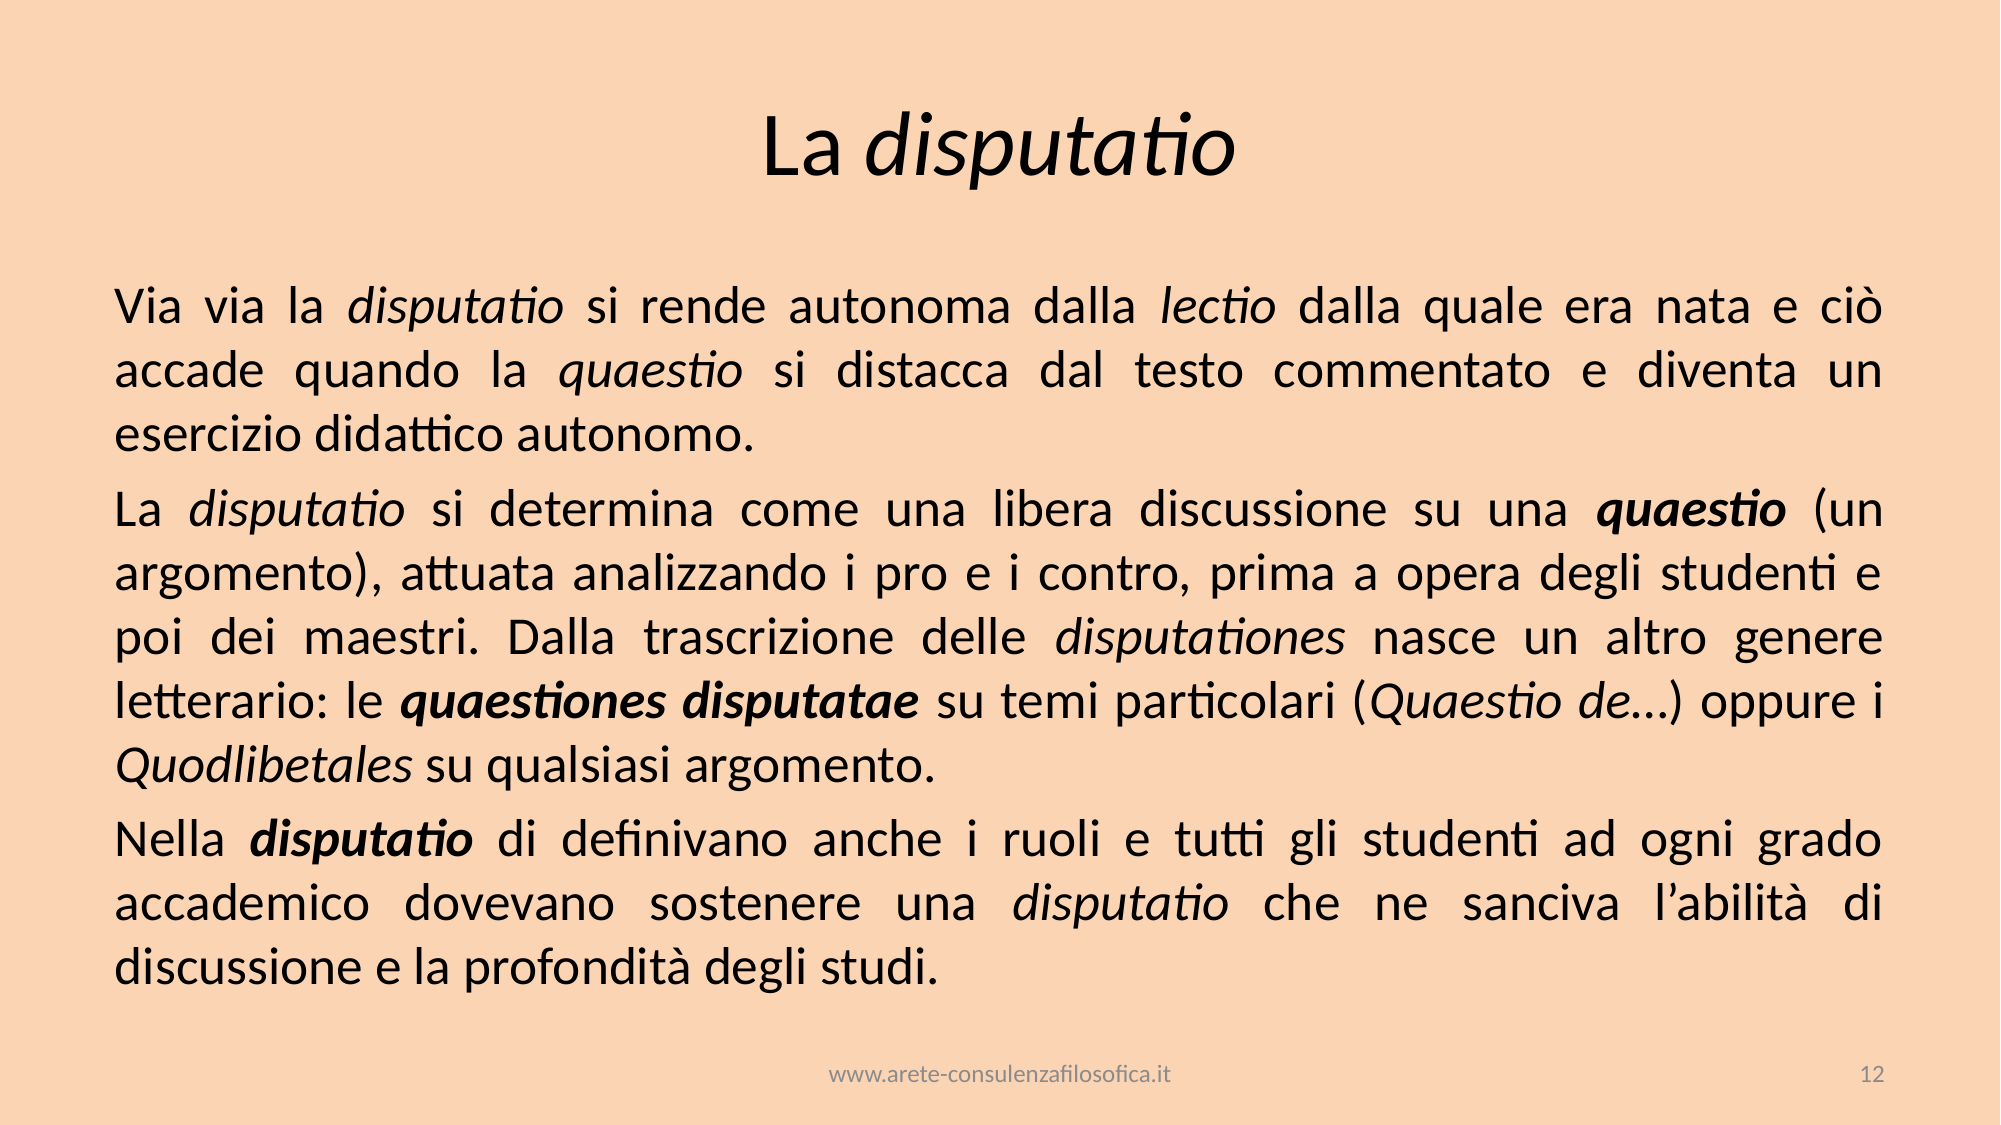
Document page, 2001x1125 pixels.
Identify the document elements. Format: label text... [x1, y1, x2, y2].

title La disputatio [99, 45, 1900, 233]
slide_number 12 [1433, 1042, 1900, 1103]
footer www.arete-consulenzafilosofica.it [683, 1042, 1317, 1103]
list Via via la disputatio si rende autonoma dalla lectio dalla quale era nata e ciò accade quando la quaestio si distacca dal testo commentato e diventa un esercizio didattico autonomo. La disputatio si determina come una libera discussione su una quaestio (un argomento), attuata analizzando i pro e i contro, prima a opera degli studenti e poi dei maestri. Dalla trascrizione delle disputationes nasce un altro genere letterario: le quaestiones disputatae su temi particolari (Quaestio de…) oppure i Quodlibetales su qualsiasi argomento. Nella disputatio di definivano anche i ruoli e tutti gli studenti ad ogni grado accademico dovevano sostenere una disputatio che ne sanciva l’abilità di discussione e la profondità degli studi. [99, 262, 1900, 1005]
